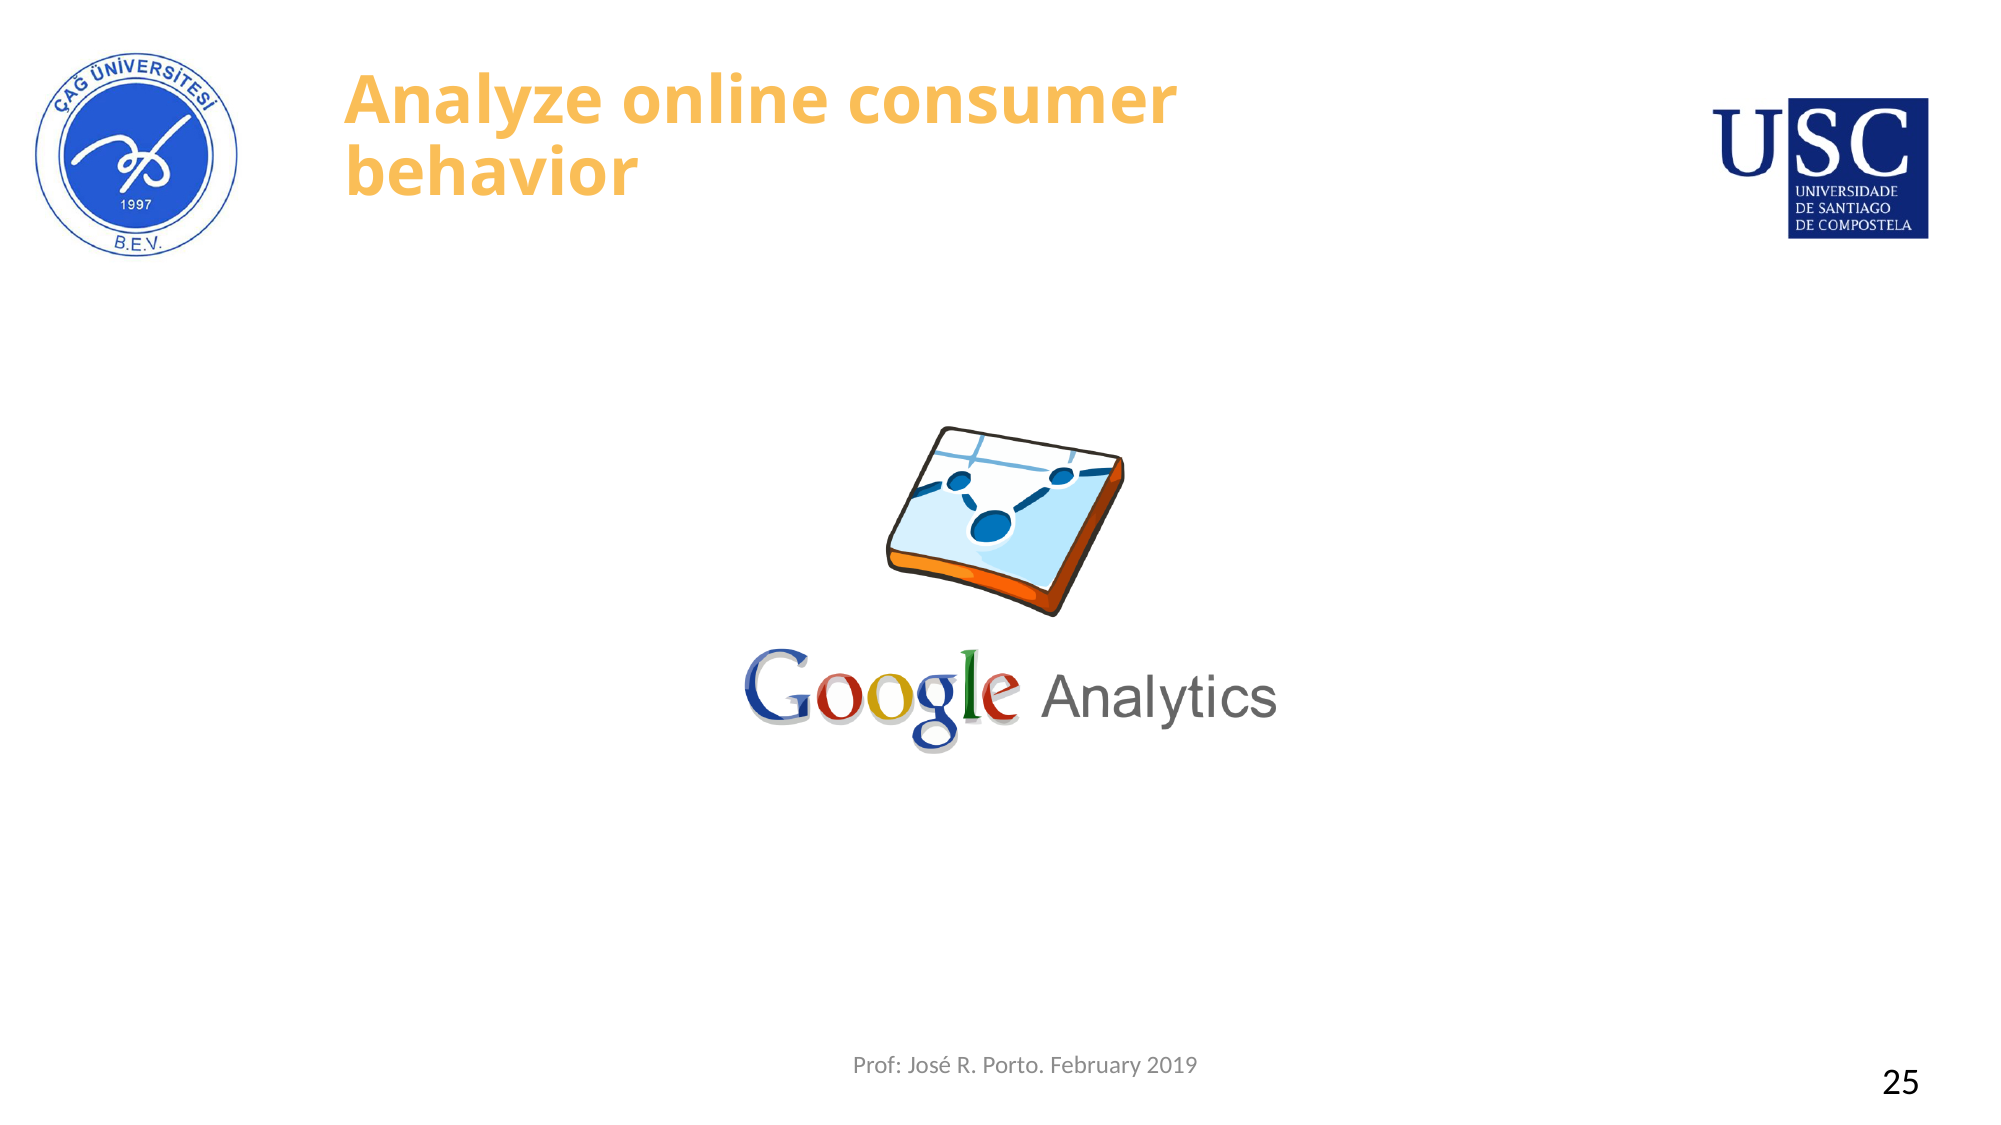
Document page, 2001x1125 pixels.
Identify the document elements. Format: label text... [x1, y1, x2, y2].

slide_number 25 [1868, 1040, 1944, 1118]
title Analyze online consumer behavior [332, 105, 1286, 170]
picture [710, 390, 1300, 755]
picture [15, 32, 260, 278]
text_box Prof: José R. Porto. February 2019 [838, 1040, 1214, 1086]
picture [1712, 98, 1929, 239]
